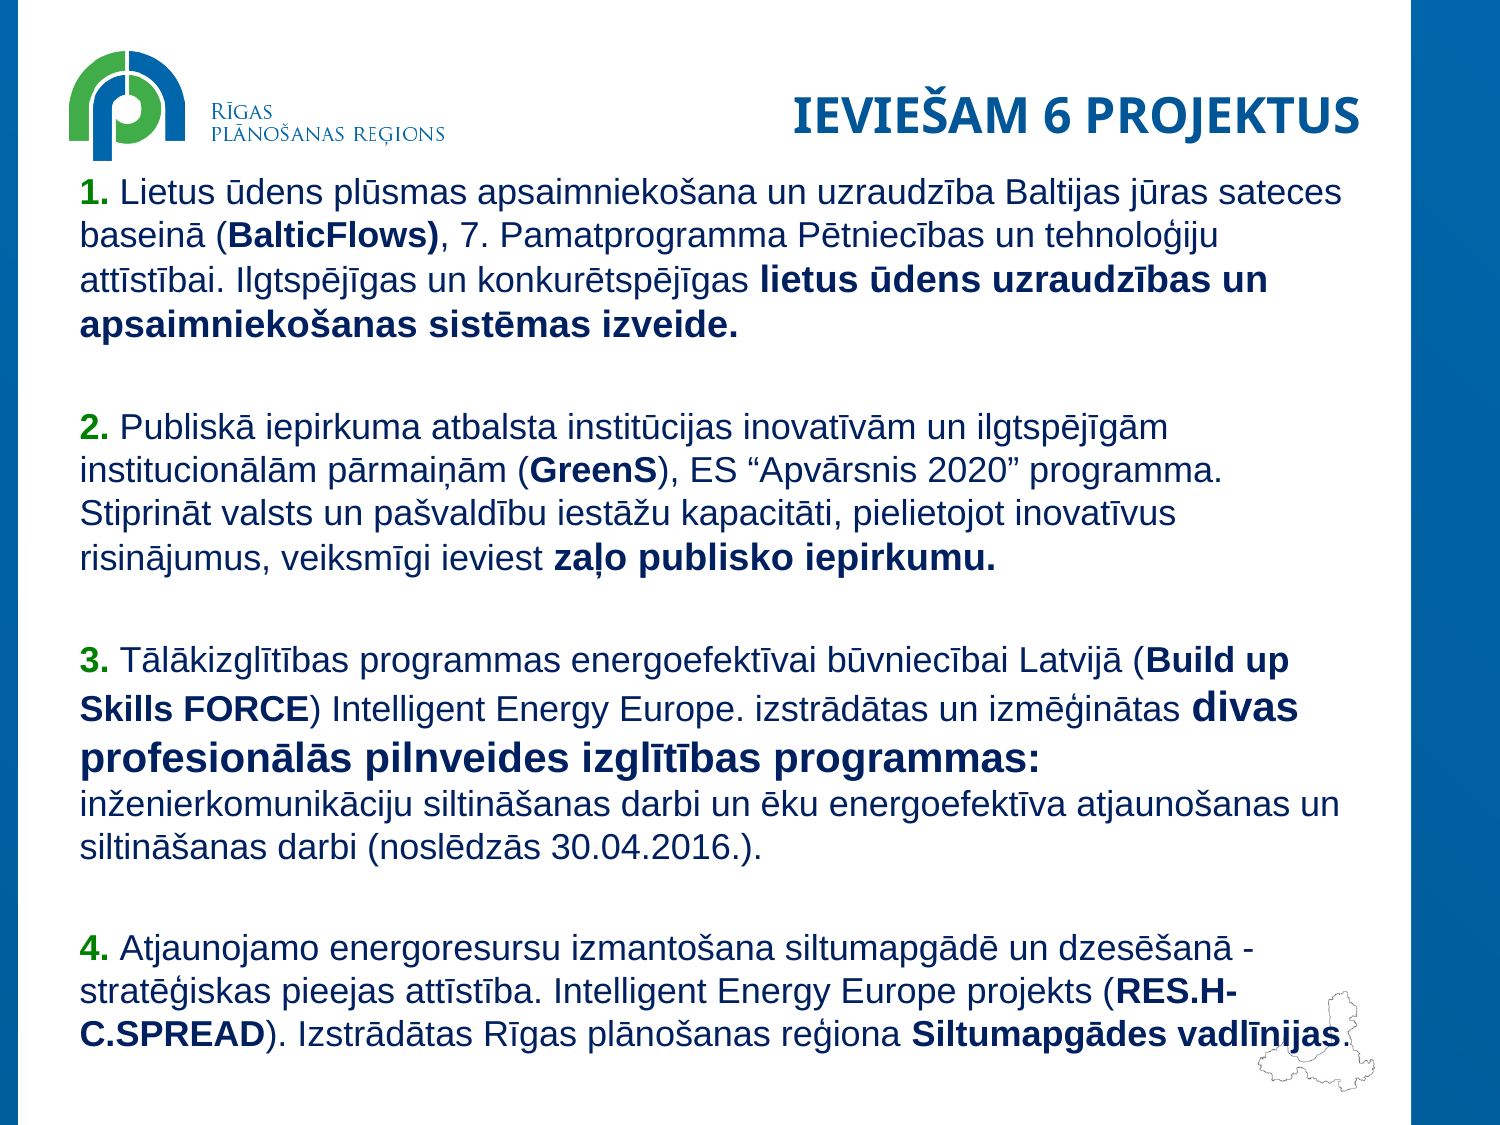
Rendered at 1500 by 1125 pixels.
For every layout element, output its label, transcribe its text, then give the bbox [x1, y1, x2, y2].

title Ieviešam 6 projektus [478, 66, 1376, 161]
list 1. Lietus ūdens plūsmas apsaimniekošana un uzraudzība Baltijas jūras sateces baseinā (BalticFlows), 7. Pamatprogramma Pētniecības un tehnoloģiju attīstībai. Ilgtspējīgas un konkurētspējīgas lietus ūdens uzraudzības un apsaimniekošanas sistēmas izveide. 2. Publiskā iepirkuma atbalsta institūcijas inovatīvām un ilgtspējīgām institucionālām pārmaiņām (GreenS), ES “Apvārsnis 2020” programma. Stiprināt valsts un pašvaldību iestāžu kapacitāti, pielietojot inovatīvus risinājumus, veiksmīgi ieviest zaļo publisko iepirkumu. 3. Tālākizglītības programmas energoefektīvai būvniecībai Latvijā (Build up Skills FORCE) Intelligent Energy Europe. izstrādātas un izmēģinātas divas profesionālās pilnveides izglītības programmas: inženierkomunikāciju siltināšanas darbi un ēku energoefektīva atjaunošanas un siltināšanas darbi (noslēdzās 30.04.2016.). 4. Atjaunojamo energoresursu izmantošana siltumapgādē un dzesēšanā - stratēģiskas pieejas attīstība. Intelligent Energy Europe projekts (RES.H-C.SPREAD). Izstrādātas Rīgas plānošanas reģiona Siltumapgādes vadlīnijas. [64, 160, 1376, 1071]
picture [1257, 1071, 1376, 1093]
picture [49, 30, 463, 172]
